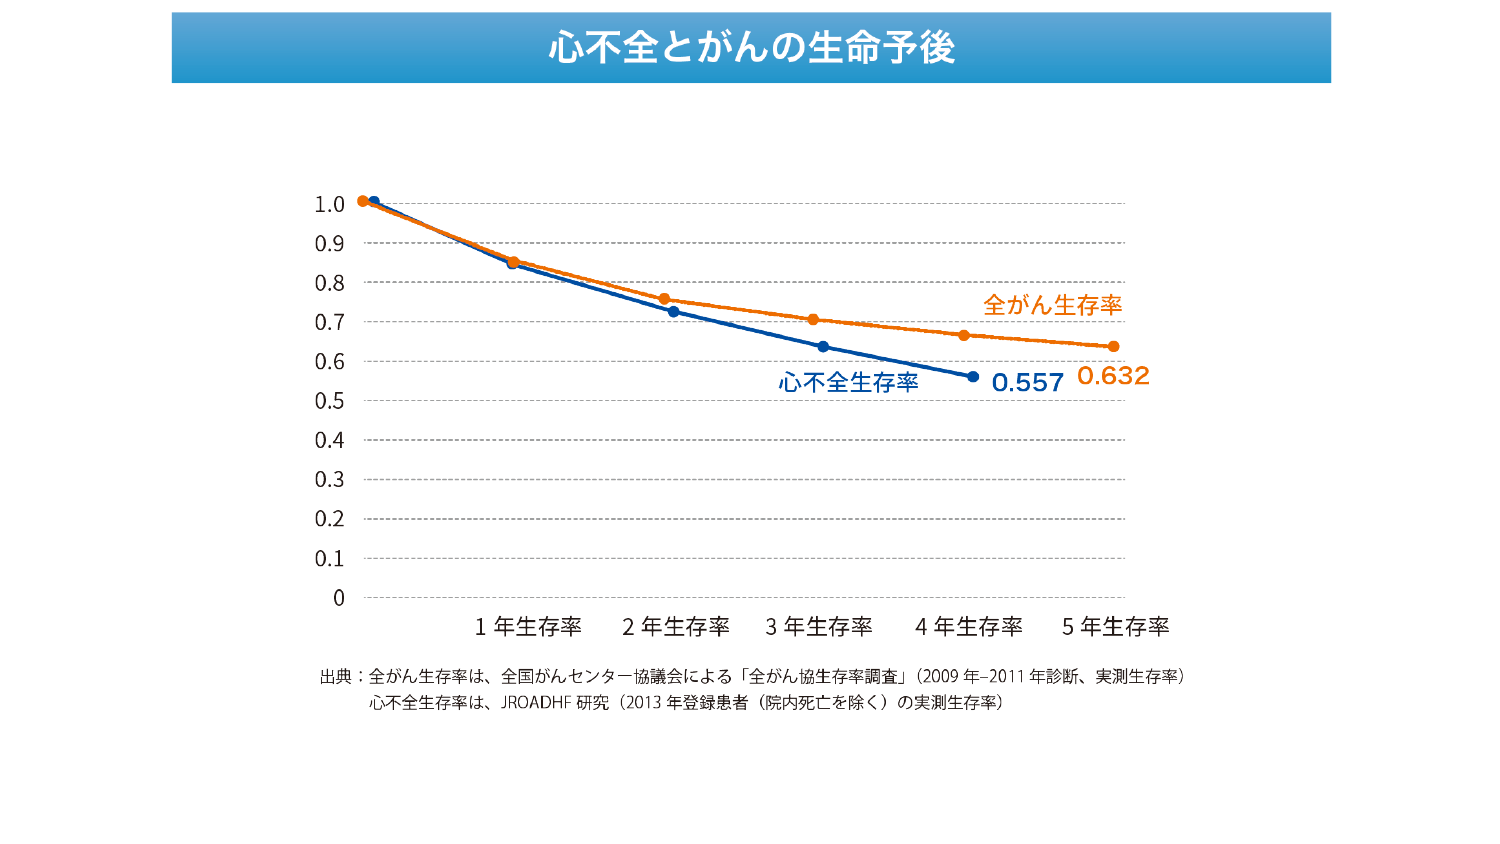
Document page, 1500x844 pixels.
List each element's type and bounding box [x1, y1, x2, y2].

picture [158, 0, 1342, 844]
